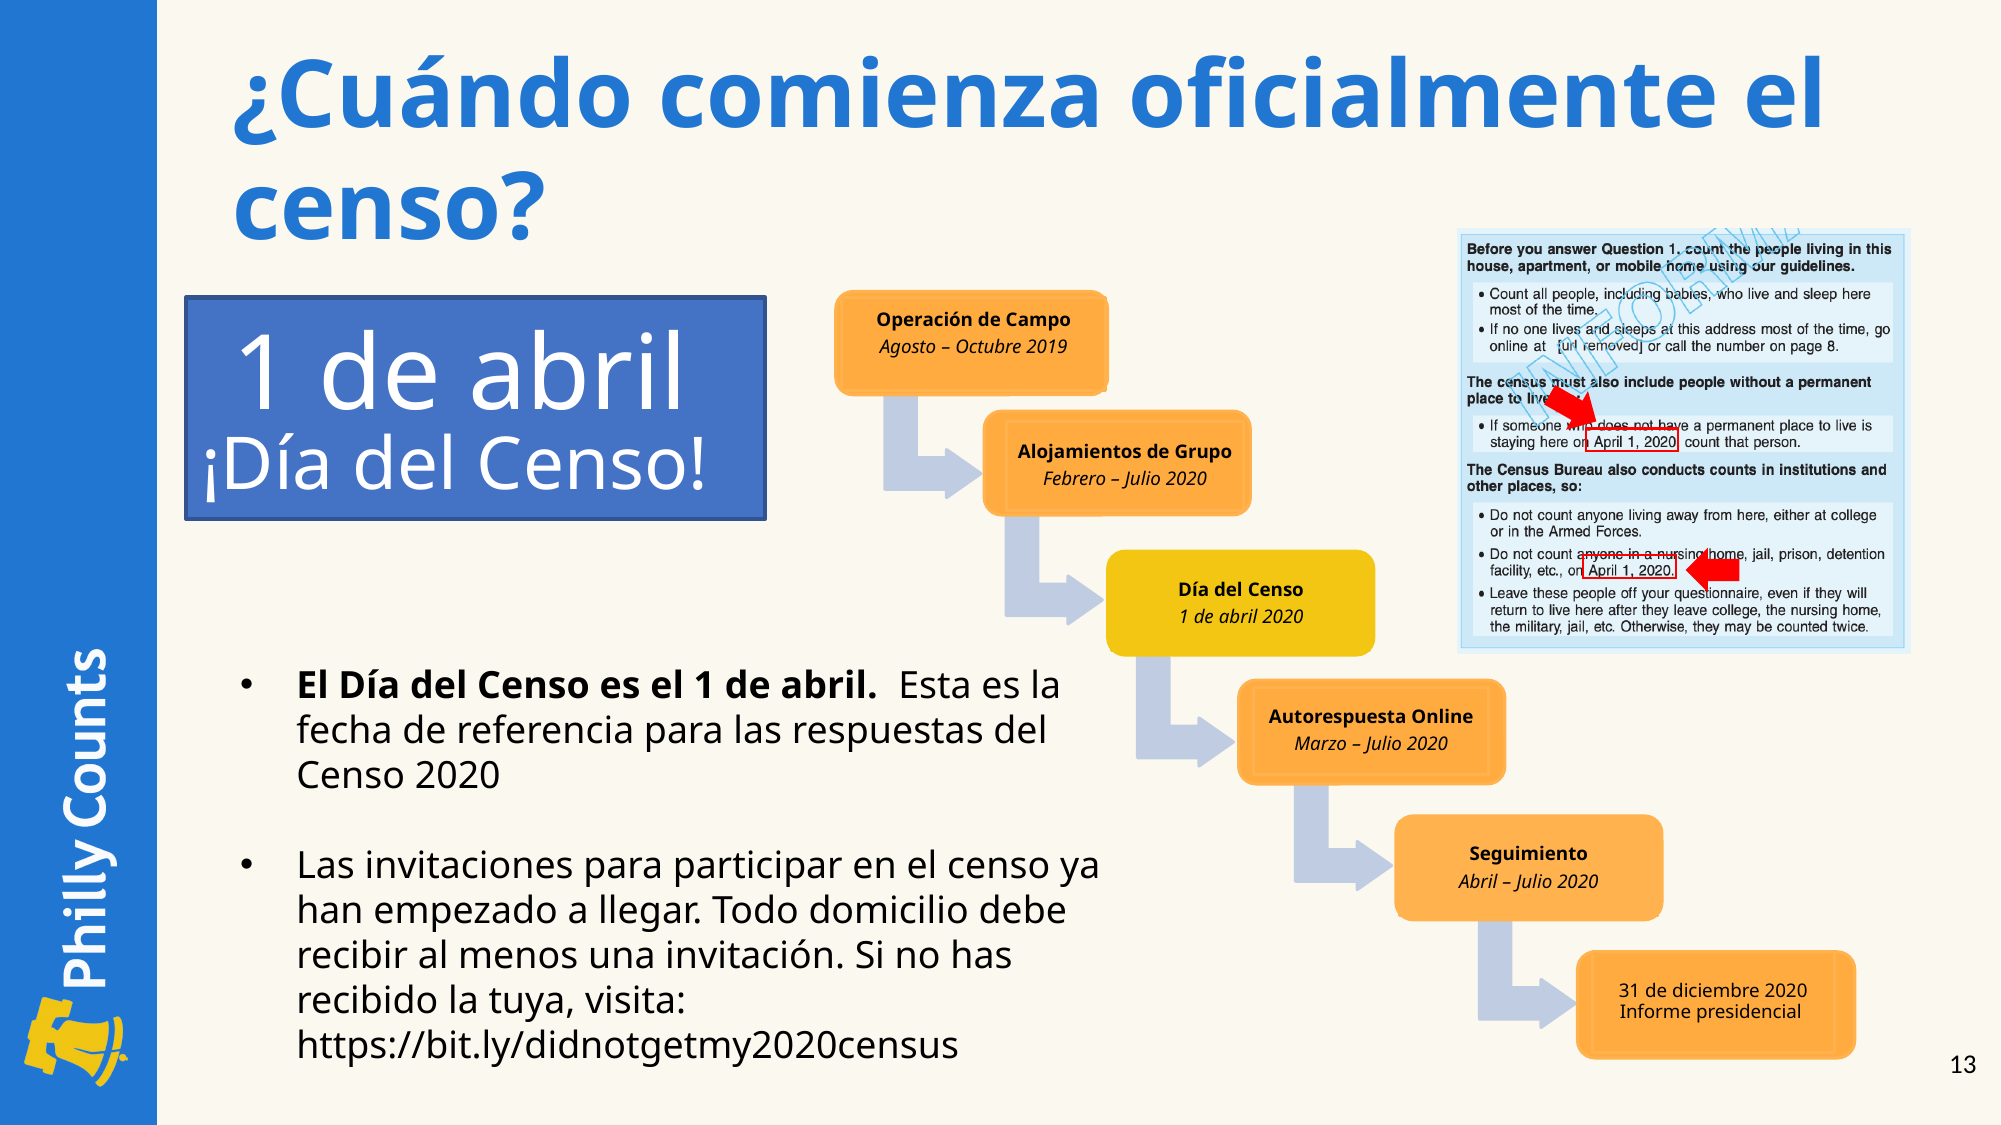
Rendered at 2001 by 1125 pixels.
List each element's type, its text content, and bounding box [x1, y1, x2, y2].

slide_number ‹#› [1871, 1038, 1992, 1125]
picture [25, 642, 128, 1089]
picture [1456, 228, 1911, 654]
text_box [835, 291, 1856, 1059]
text_box 1 de abril [217, 297, 735, 438]
text_box ¿Cuándo comienza oficialmente el censo? [217, 26, 2000, 267]
text_box [185, 297, 766, 519]
text_box El Día del Censo es el 1 de abril. Esta es la fecha de referencia para las respuestas del Censo 2020 Las invitaciones para participar en el censo ya han empezado a llegar. Todo domicilio debe recibir al menos una invitación. Si no has recibido la tuya, visita: https://bit.ly/didnotgetmy2020census [225, 653, 1139, 1125]
text_box ¡Día del Censo! [186, 409, 765, 512]
